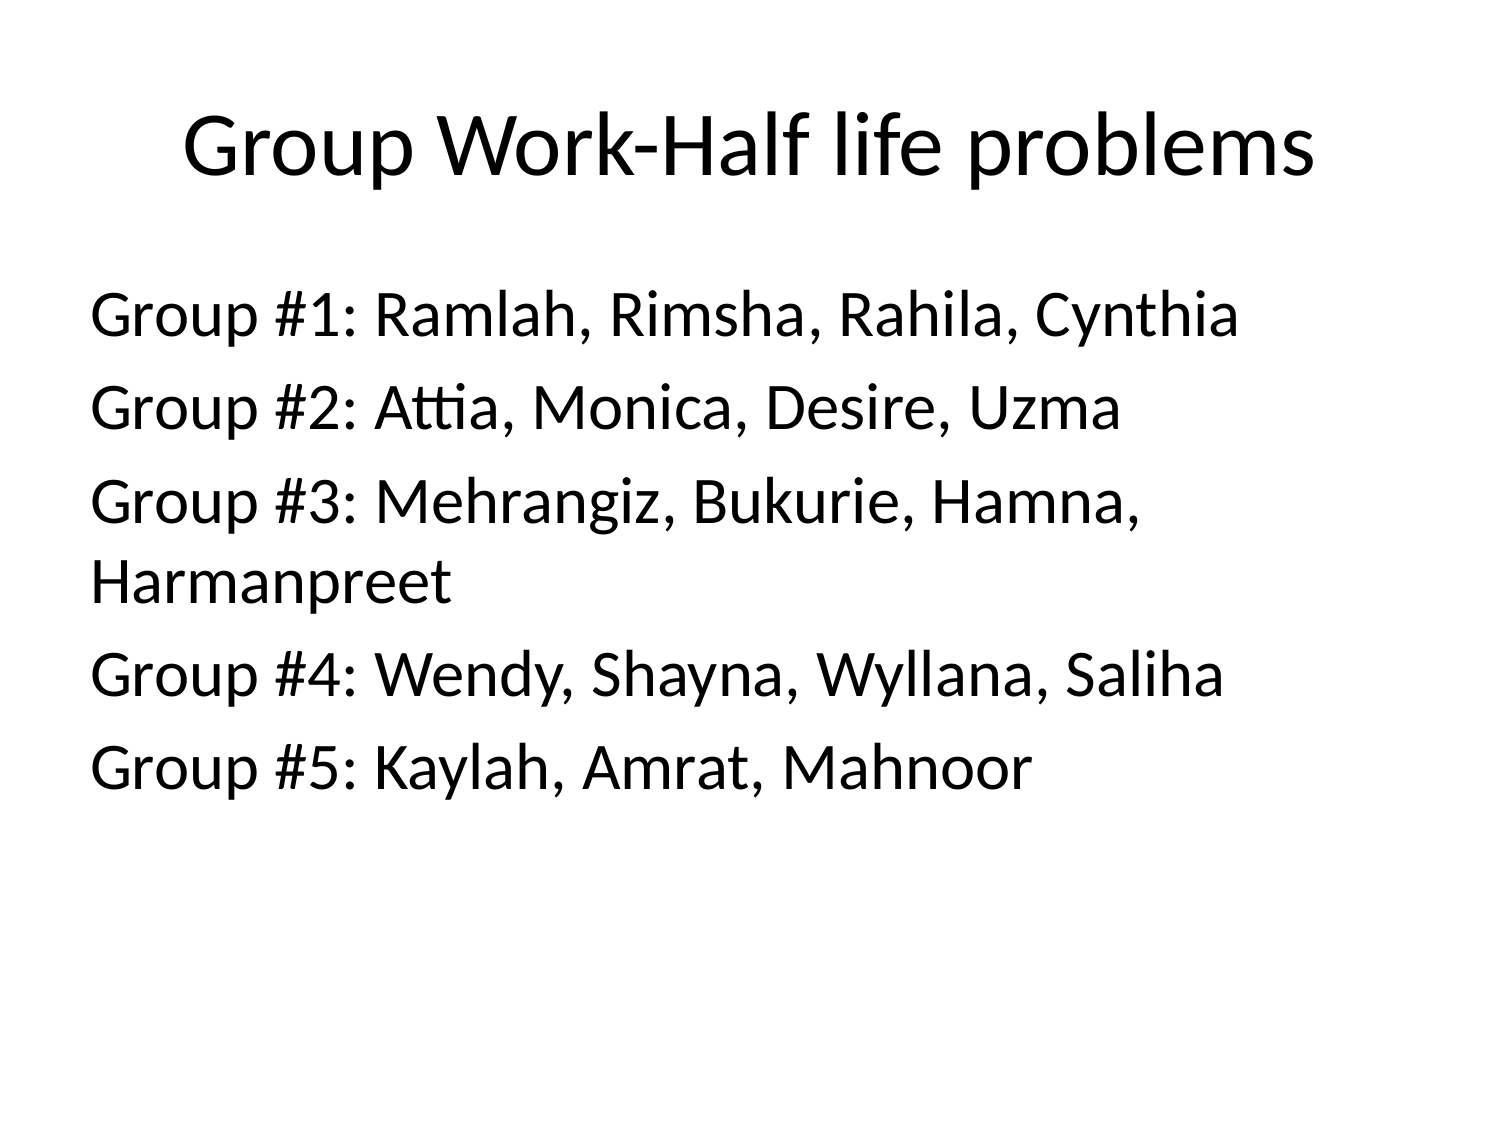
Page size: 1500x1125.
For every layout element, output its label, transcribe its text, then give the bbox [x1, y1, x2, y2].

title Group Work-Half life problems [75, 45, 1425, 233]
list Group #1: Ramlah, Rimsha, Rahila, Cynthia Group #2: Attia, Monica, Desire, Uzma Group #3: Mehrangiz, Bukurie, Hamna, Harmanpreet Group #4: Wendy, Shayna, Wyllana, Saliha Group #5: Kaylah, Amrat, Mahnoor [75, 262, 1425, 1005]
